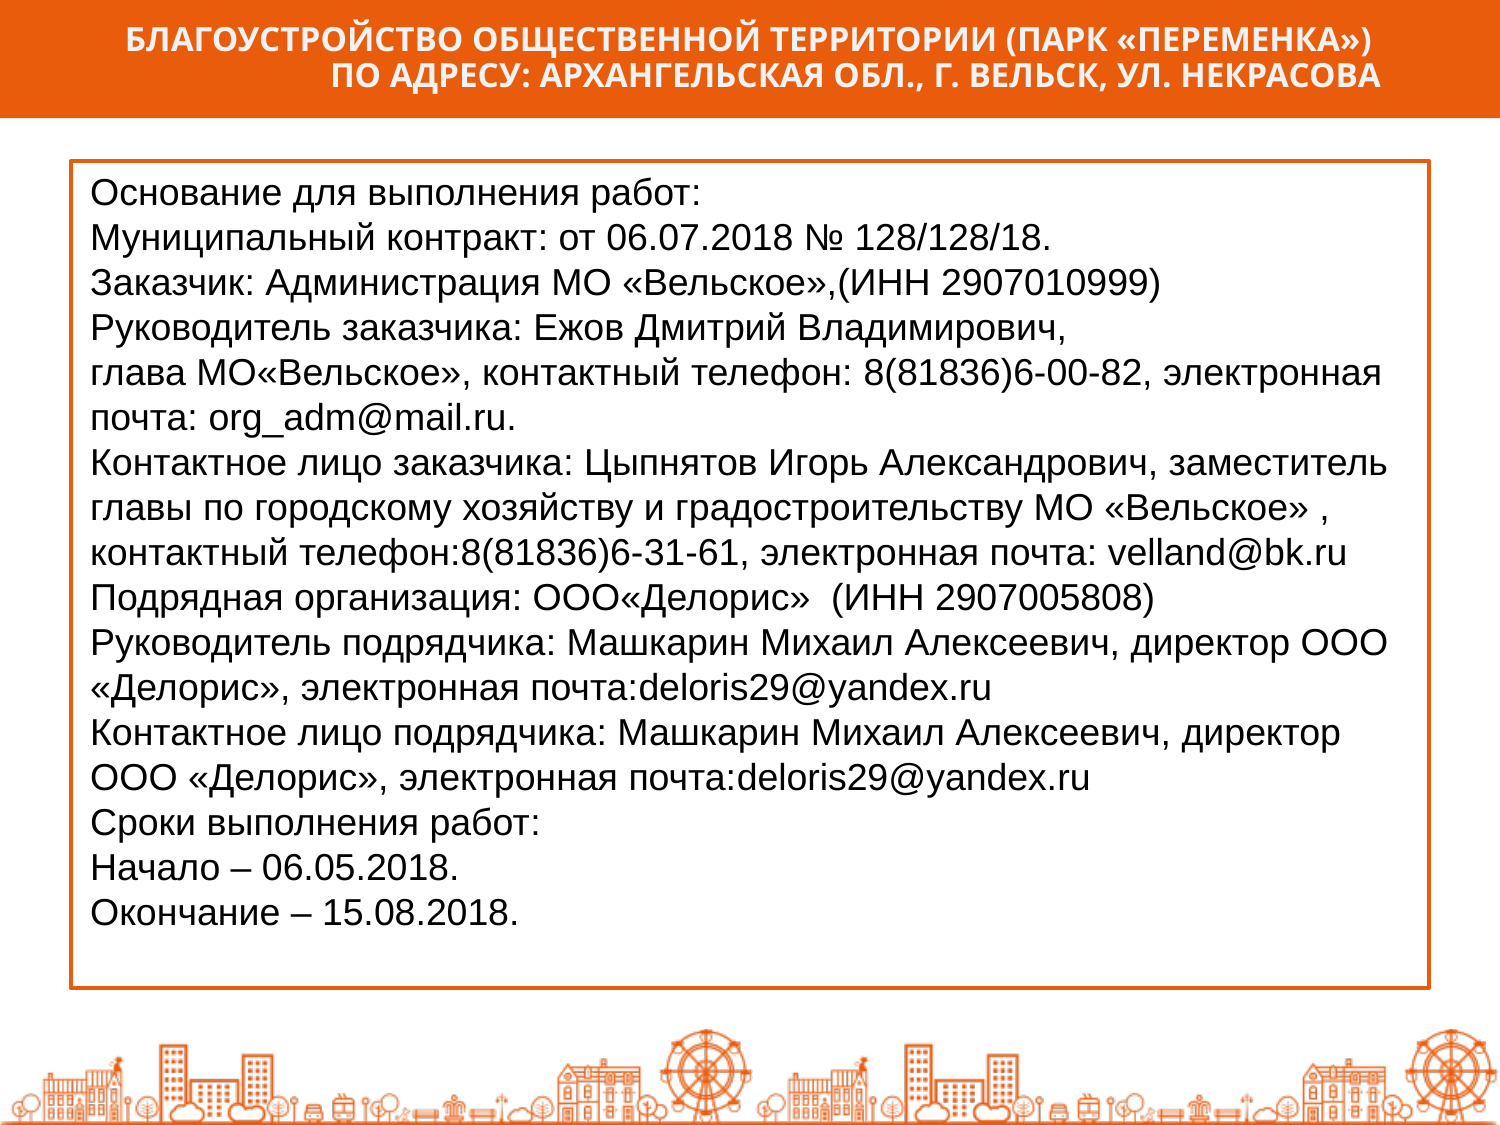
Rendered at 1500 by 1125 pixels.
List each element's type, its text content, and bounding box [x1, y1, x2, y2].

text_box [0, 0, 1500, 119]
text_box благоустройство общественной территории (парк «Переменка») по адресу: Архангельская обл., г. Вельск, ул. некрасова [103, 0, 1397, 117]
picture [0, 1029, 1500, 1125]
text_box Основание для выполнения работ: Муниципальный контракт: от 06.07.2018 № 128/128/18. Заказчик: Администрация МО «Вельское»,(ИНН 2907010999) Руководитель заказчика: Ежов Дмитрий Владимирович, глава МО«Вельское», контактный телефон: 8(81836)6-00-82, электронная почта: org_adm@mail.ru. Контактное лицо заказчика: Цыпнятов Игорь Александрович, заместитель главы по городскому хозяйству и градостроительству МО «Вельское» , контактный телефон:8(81836)6-31-61, электронная почта: velland@bk.ru Подрядная организация: ООО«Делорис» (ИНН 2907005808) Руководитель подрядчика: Машкарин Михаил Алексеевич, директор ООО «Делорис», электронная почта:deloris29@yandex.ru Контактное лицо подрядчика: Машкарин Михаил Алексеевич, директор ООО «Делорис», электронная почта:deloris29@yandex.ru Сроки выполнения работ: Начало – 06.05.2018. Окончание – 15.08.2018. [75, 160, 1436, 1028]
text_box [69, 159, 1431, 990]
